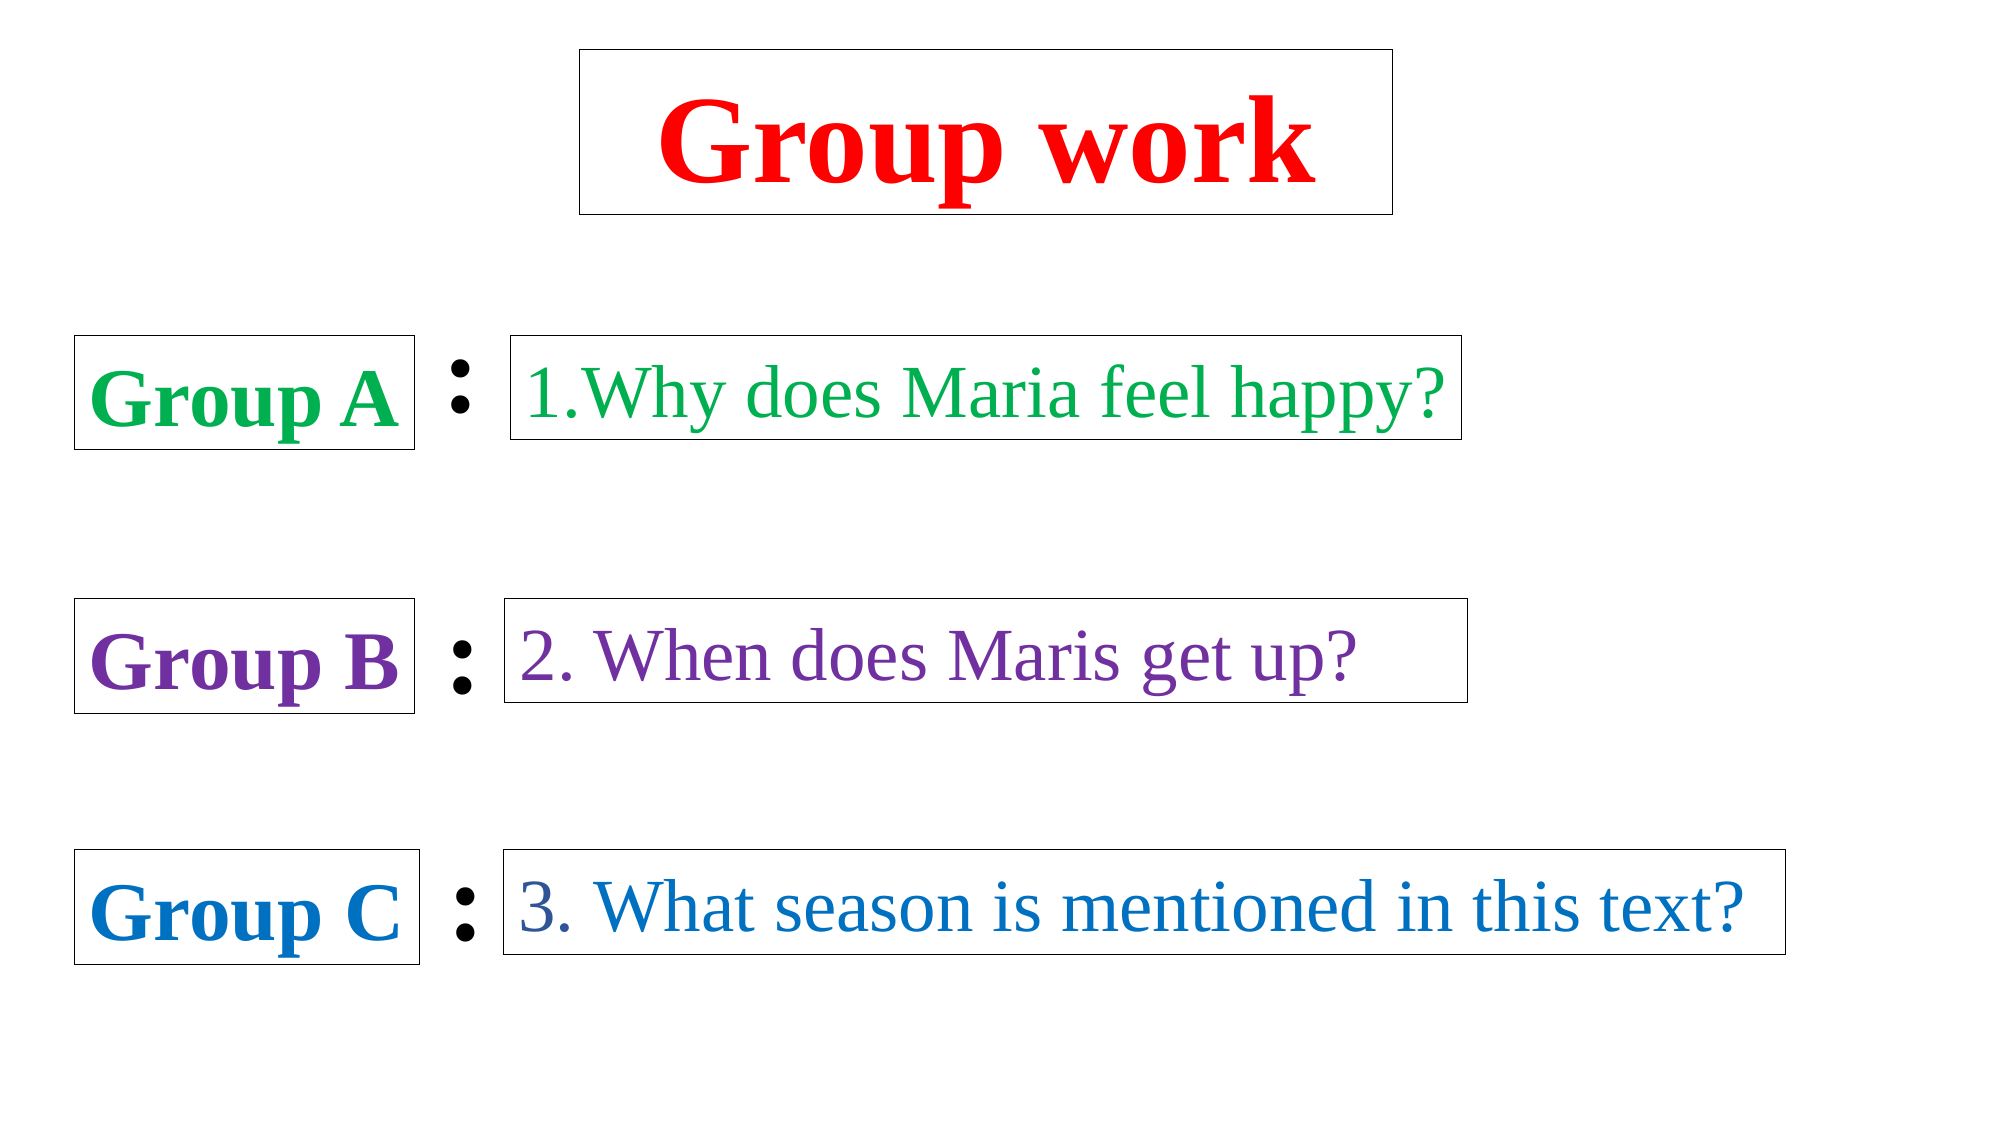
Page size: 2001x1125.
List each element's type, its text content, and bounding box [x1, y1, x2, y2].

text_box : [432, 820, 500, 971]
text_box 3. What season is mentioned in this text? [503, 849, 1786, 955]
text_box 2. When does Maris get up? [504, 598, 1468, 703]
text_box : [427, 293, 495, 443]
text_box Why does Maria feel happy? [510, 335, 1462, 440]
text_box Group C [74, 849, 420, 965]
text_box Group B [74, 598, 415, 714]
text_box Group A [74, 335, 415, 450]
text_box : [429, 573, 497, 724]
text_box Group work [579, 49, 1393, 215]
